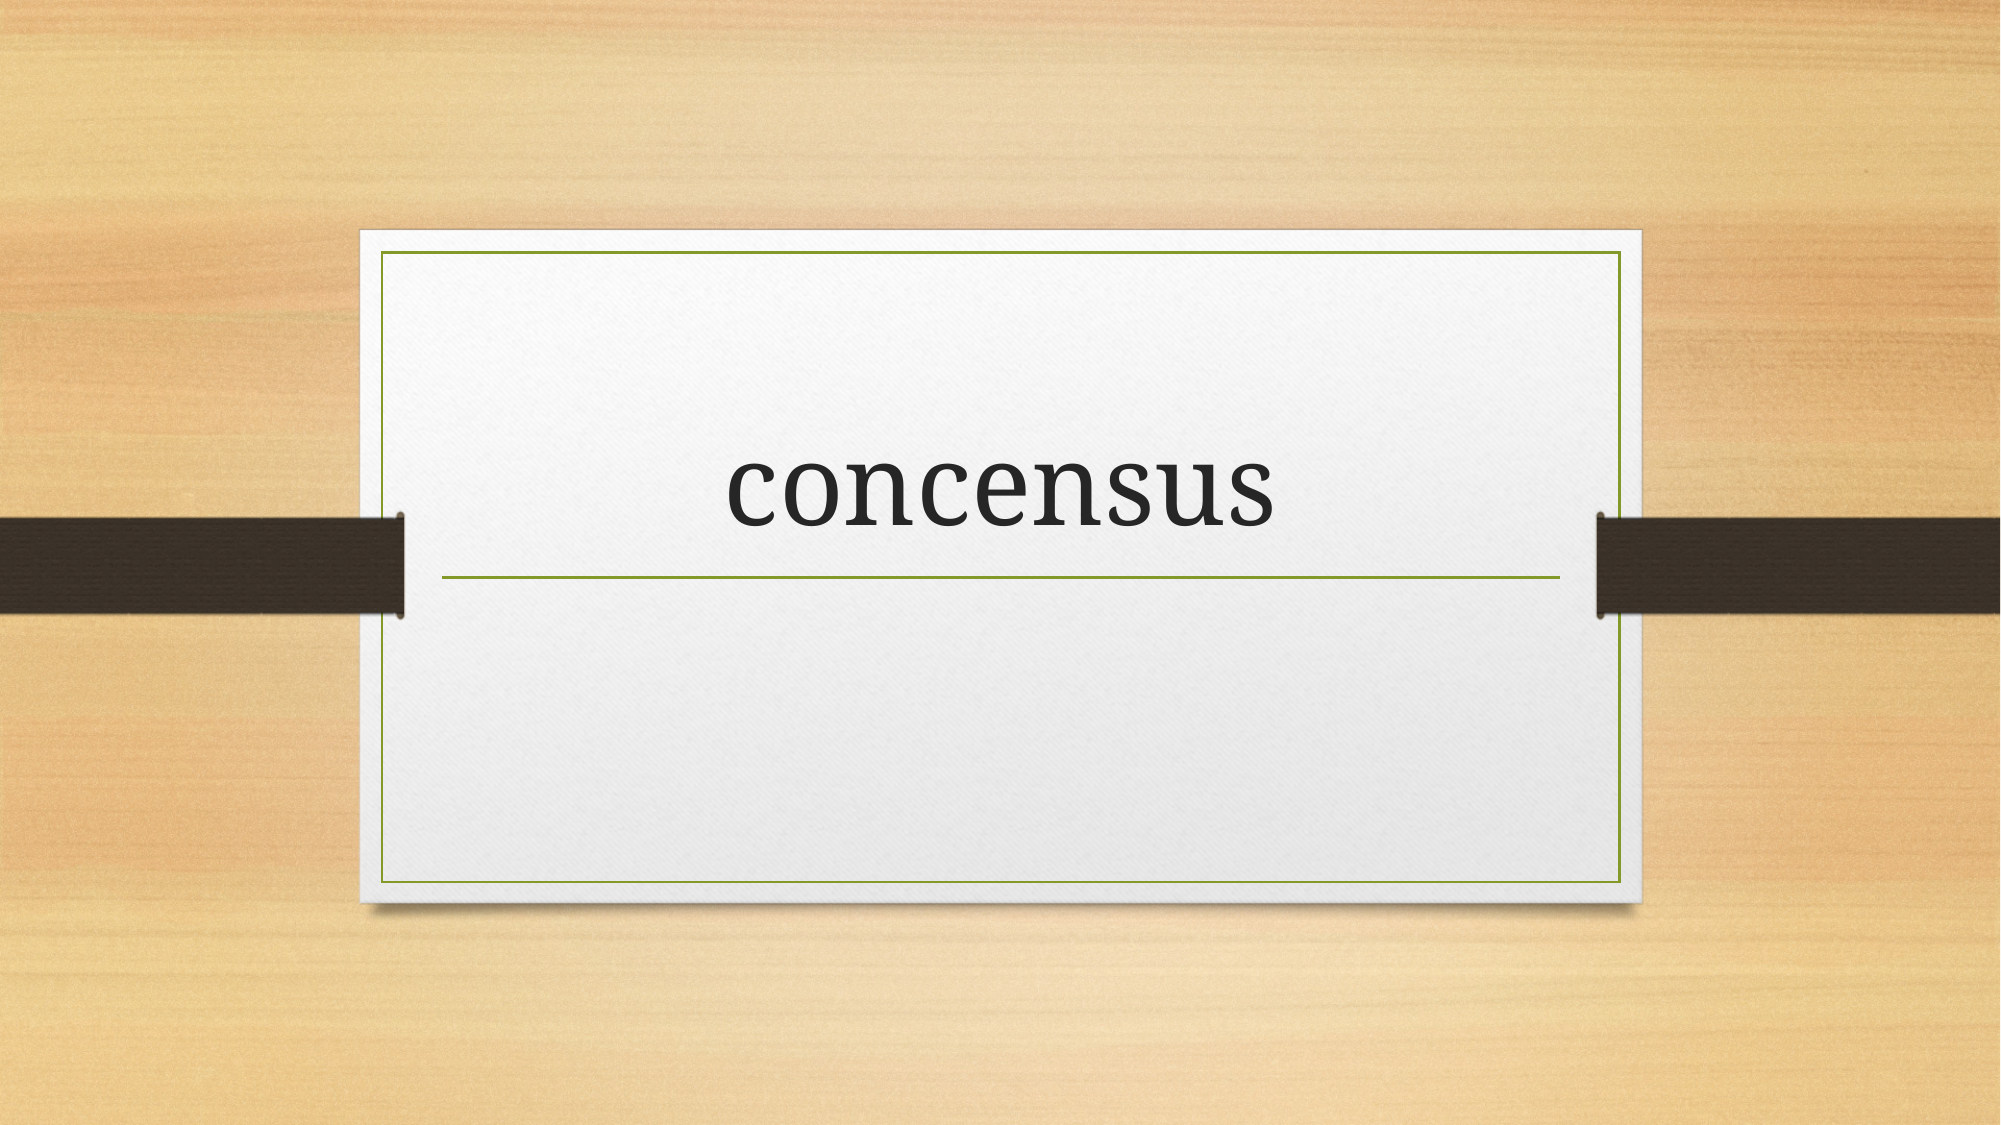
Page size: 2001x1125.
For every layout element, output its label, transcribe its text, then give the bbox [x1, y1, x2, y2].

picture [0, 0, 2001, 1125]
title concensus [441, 306, 1560, 556]
